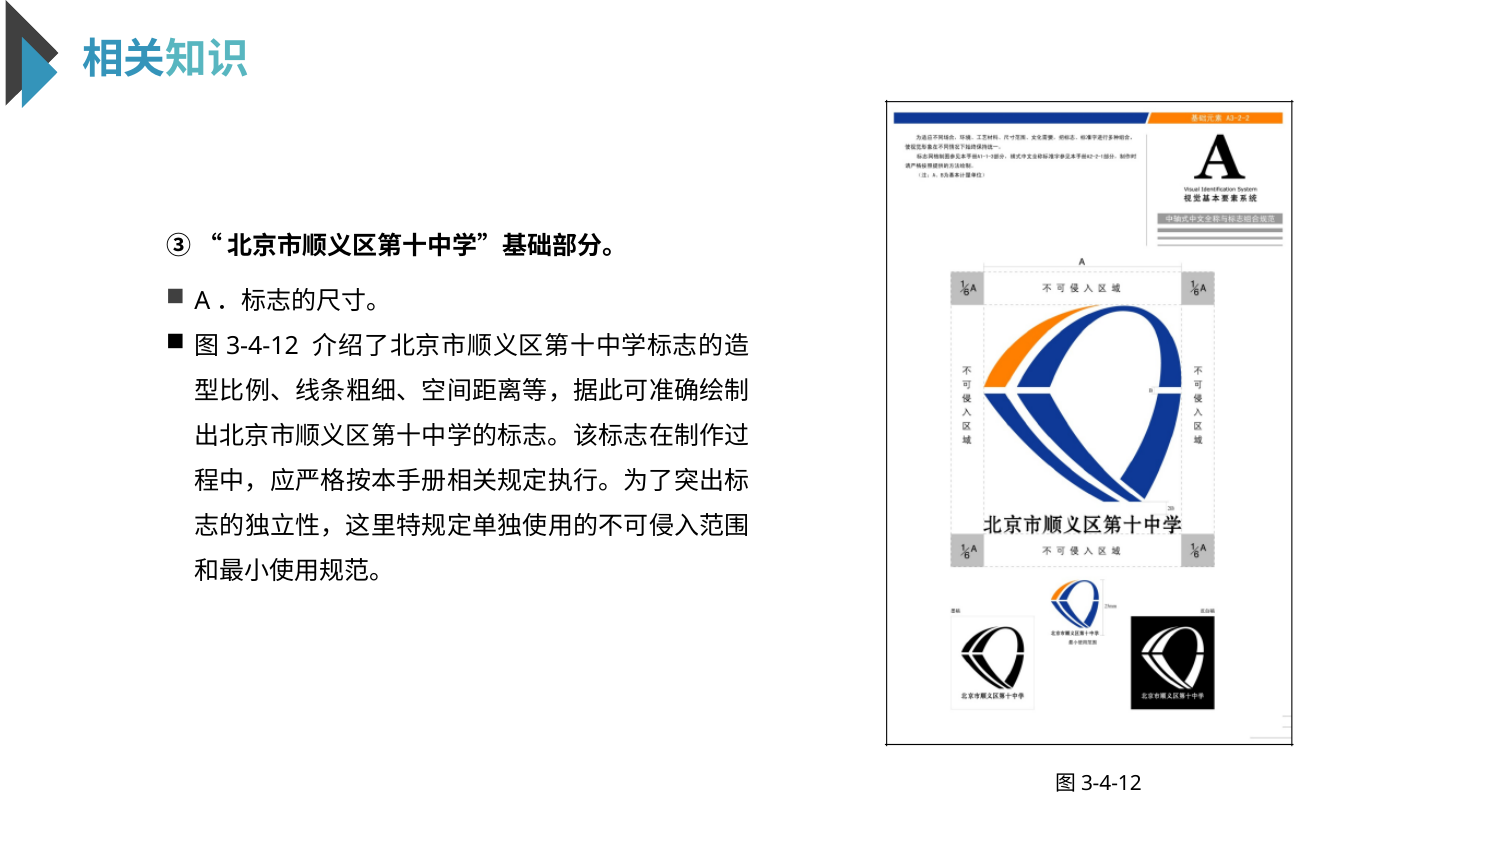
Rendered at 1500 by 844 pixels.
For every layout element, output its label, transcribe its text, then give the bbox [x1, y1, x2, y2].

text_box 图3-4-12 [1040, 756, 1157, 803]
text_box ③ “北京市顺义区第十中学”基础部分。 A．标志的尺寸。 图3-4-12 介绍了北京市顺义区第十中学标志的造型比例、线条粗细、空间距离等，据此可准确绘制出北京市顺义区第十中学的标志。该标志在制作过程中，应严格按本手册相关规定执行。为了突出标志的独立性，这里特规定单独使用的不可侵入范围和最小使用规范。 [166, 214, 750, 584]
text_box 相关知识 [82, 31, 250, 83]
text_box [21, 36, 58, 108]
picture [873, 88, 1311, 756]
text_box [5, 0, 59, 106]
